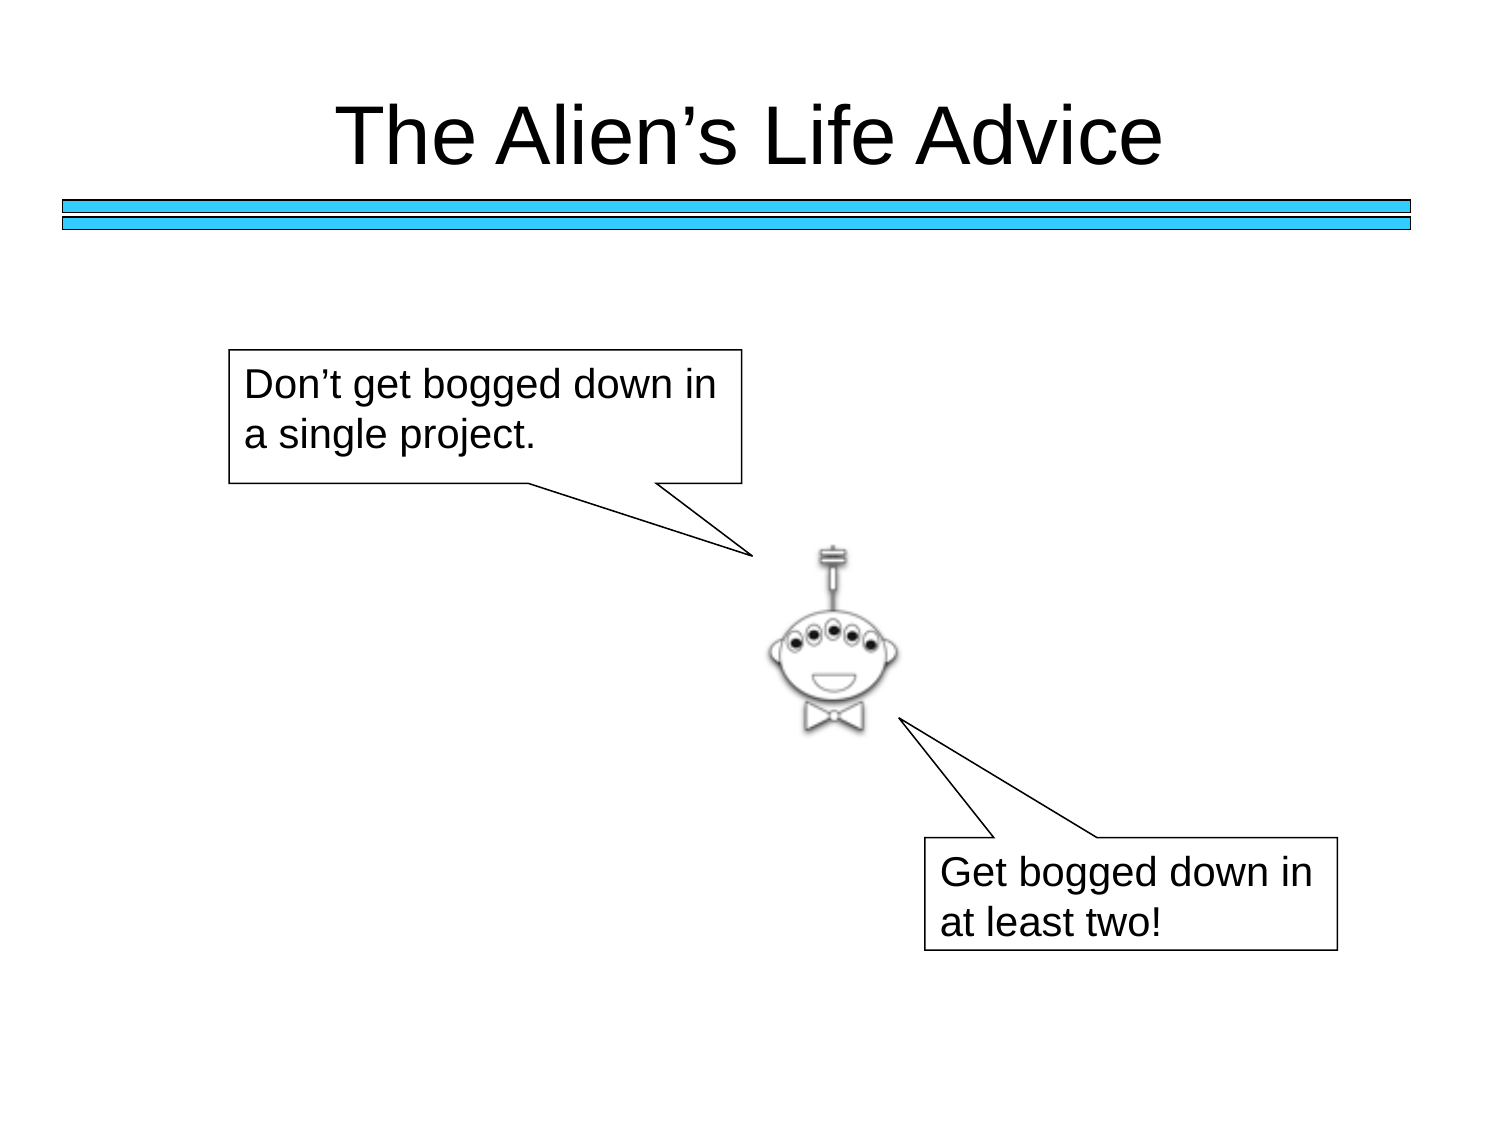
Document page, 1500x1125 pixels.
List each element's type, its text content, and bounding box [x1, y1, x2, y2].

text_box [62, 199, 1411, 230]
text_box Don’t get bogged down in a single project. [229, 349, 748, 555]
text_box Get bogged down in at least two! [917, 728, 1338, 951]
picture [753, 533, 913, 751]
title The Alien’s Life Advice [112, 37, 1388, 198]
